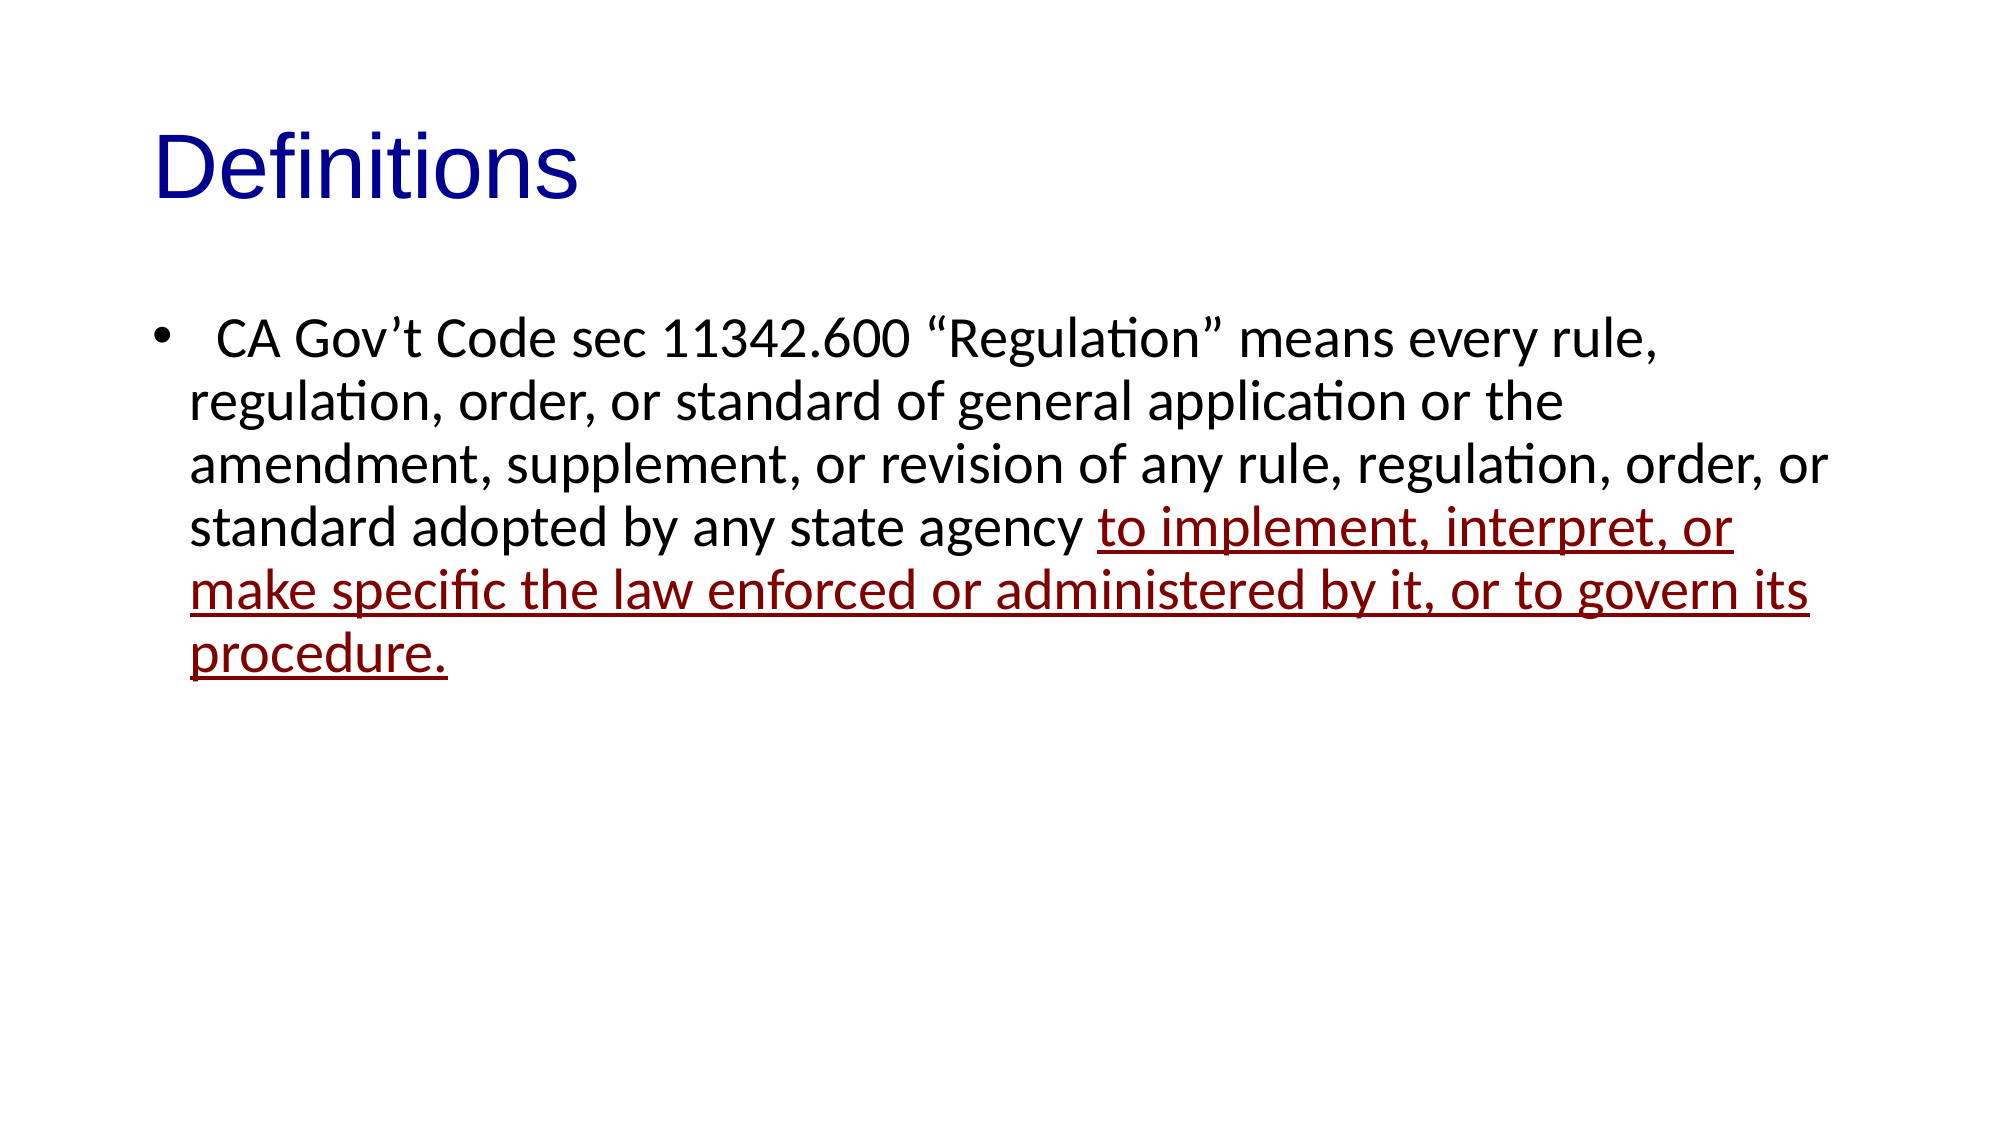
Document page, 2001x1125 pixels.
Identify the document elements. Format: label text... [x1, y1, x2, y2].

title Definitions [137, 59, 1863, 278]
list CA Gov’t Code sec 11342.600 “Regulation” means every rule, regulation, order, or standard of general application or the amendment, supplement, or revision of any rule, regulation, order, or standard adopted by any state agency to implement, interpret, or make specific the law enforced or administered by it, or to govern its procedure. [137, 299, 1863, 1014]
